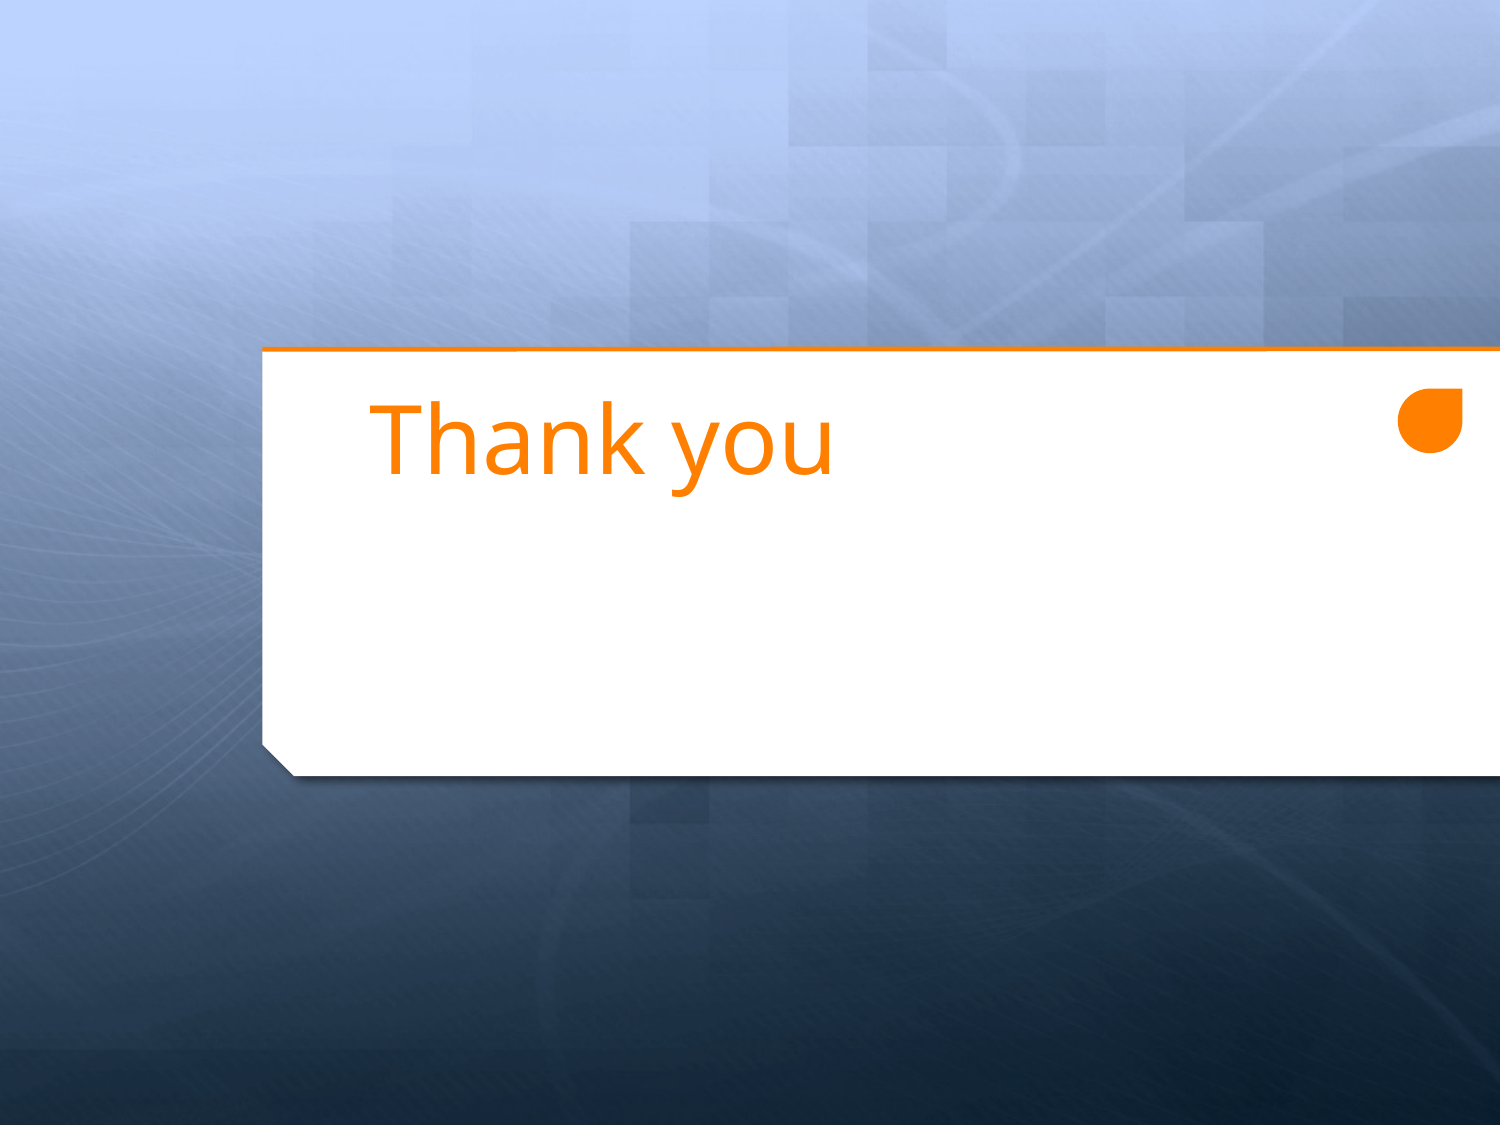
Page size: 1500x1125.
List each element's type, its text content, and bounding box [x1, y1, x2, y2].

title Thank you [355, 259, 1318, 502]
